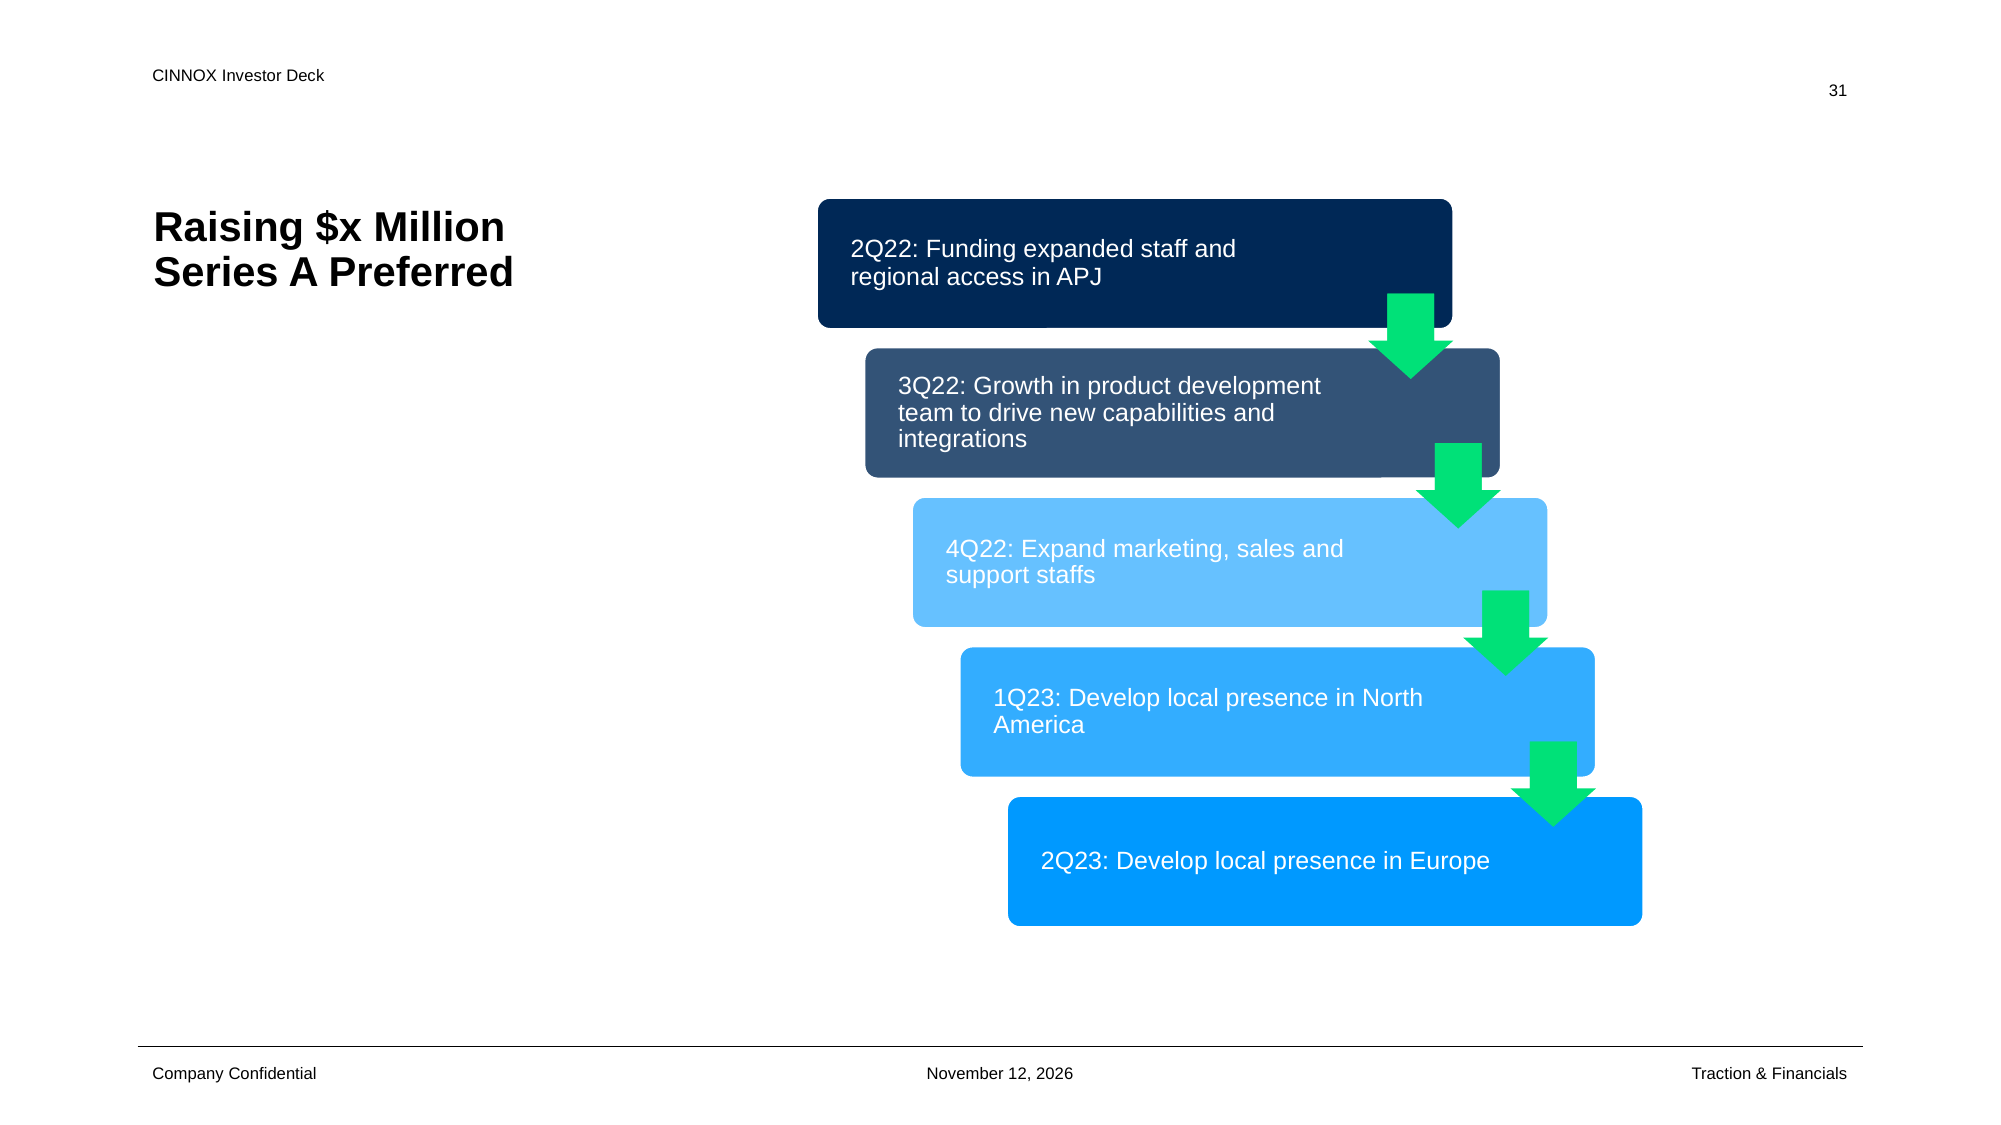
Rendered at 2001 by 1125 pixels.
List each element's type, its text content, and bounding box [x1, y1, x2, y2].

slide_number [774, 1042, 1225, 1103]
text_box Raising $x Million Series A Preferred [138, 198, 756, 282]
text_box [816, 197, 1644, 928]
slide_number 31 [1412, 59, 1863, 120]
footer Traction & Financials [1360, 1042, 1863, 1103]
